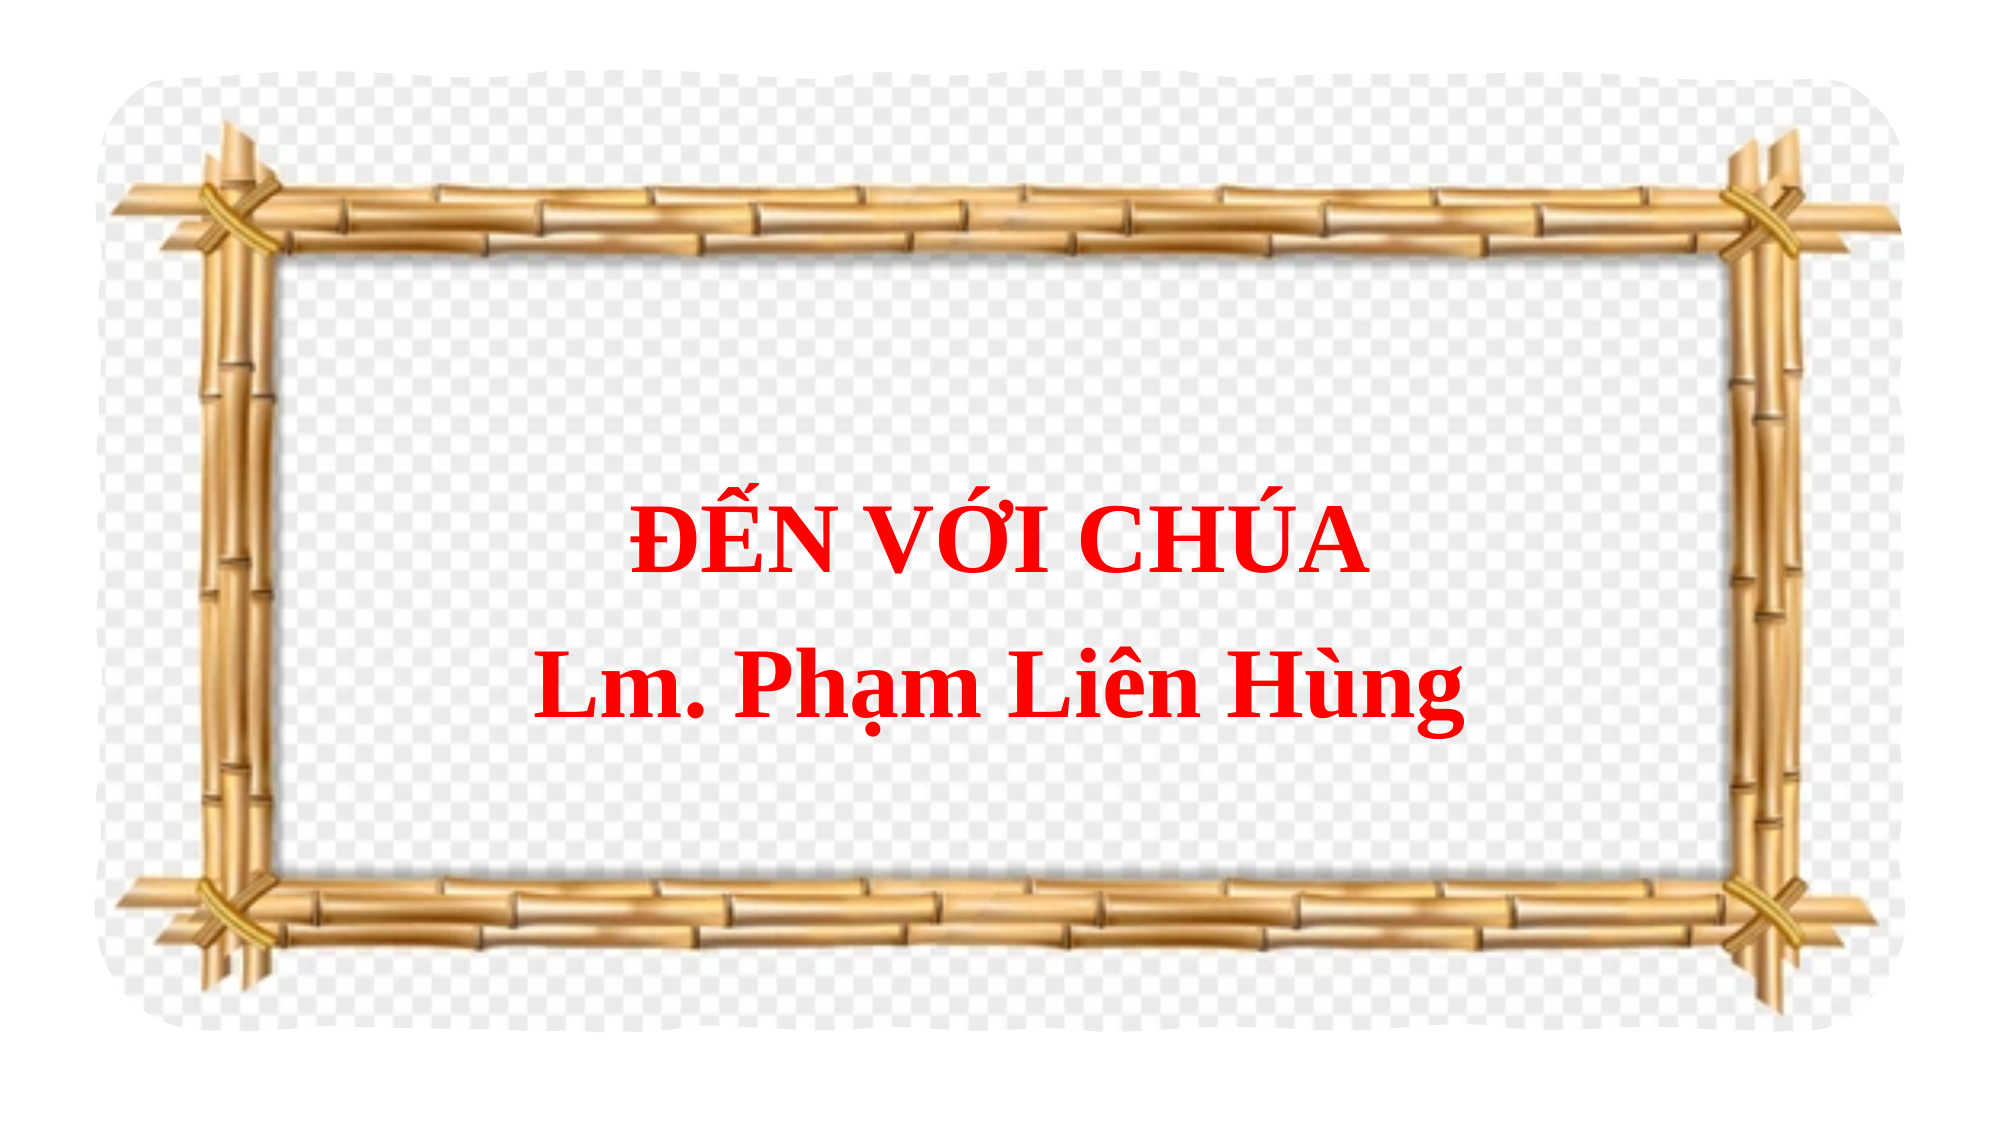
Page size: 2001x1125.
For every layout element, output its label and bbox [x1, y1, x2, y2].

picture [94, 69, 1906, 1033]
